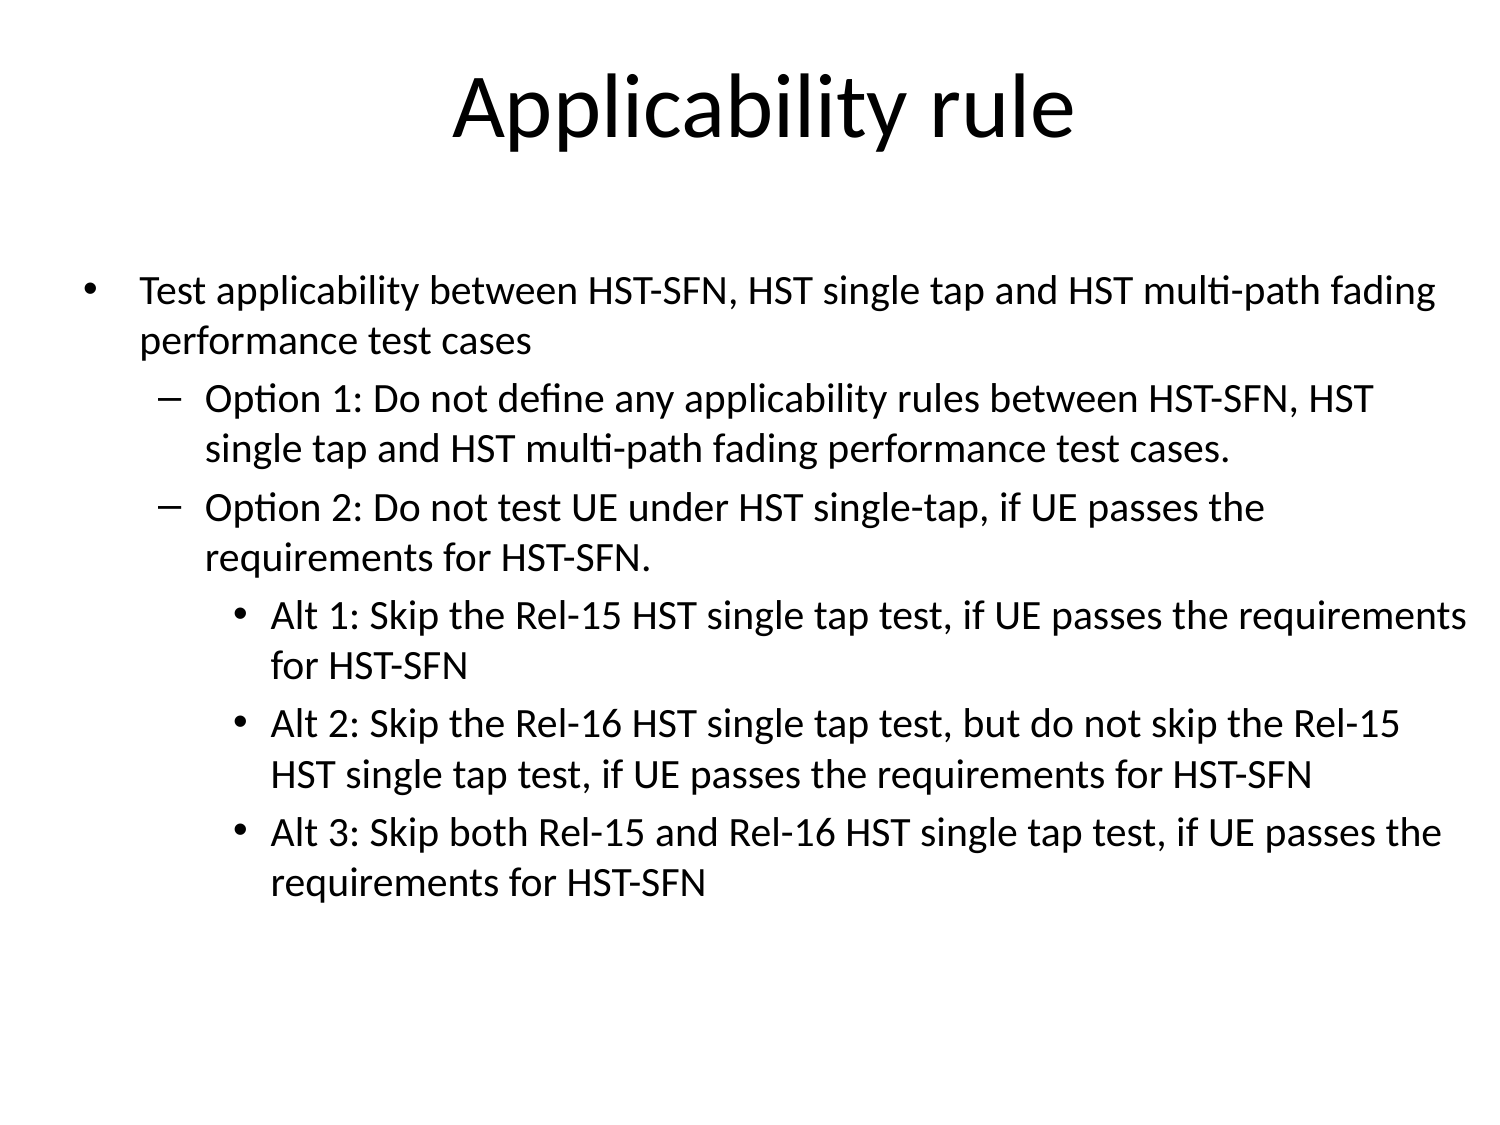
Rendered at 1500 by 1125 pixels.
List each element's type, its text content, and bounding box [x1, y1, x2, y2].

text_box Test applicability between HST-SFN, HST single tap and HST multi-path fading performance test cases Option 1: Do not define any applicability rules between HST-SFN, HST single tap and HST multi-path fading performance test cases. Option 2: Do not test UE under HST single-tap, if UE passes the requirements for HST-SFN. Alt 1: Skip the Rel-15 HST single tap test, if UE passes the requirements for HST-SFN Alt 2: Skip the Rel-16 HST single tap test, but do not skip the Rel-15 HST single tap test, if UE passes the requirements for HST-SFN Alt 3: Skip both Rel-15 and Rel-16 HST single tap test, if UE passes the requirements for HST-SFN [68, 255, 1484, 1024]
title Applicability rule [39, 7, 1490, 195]
